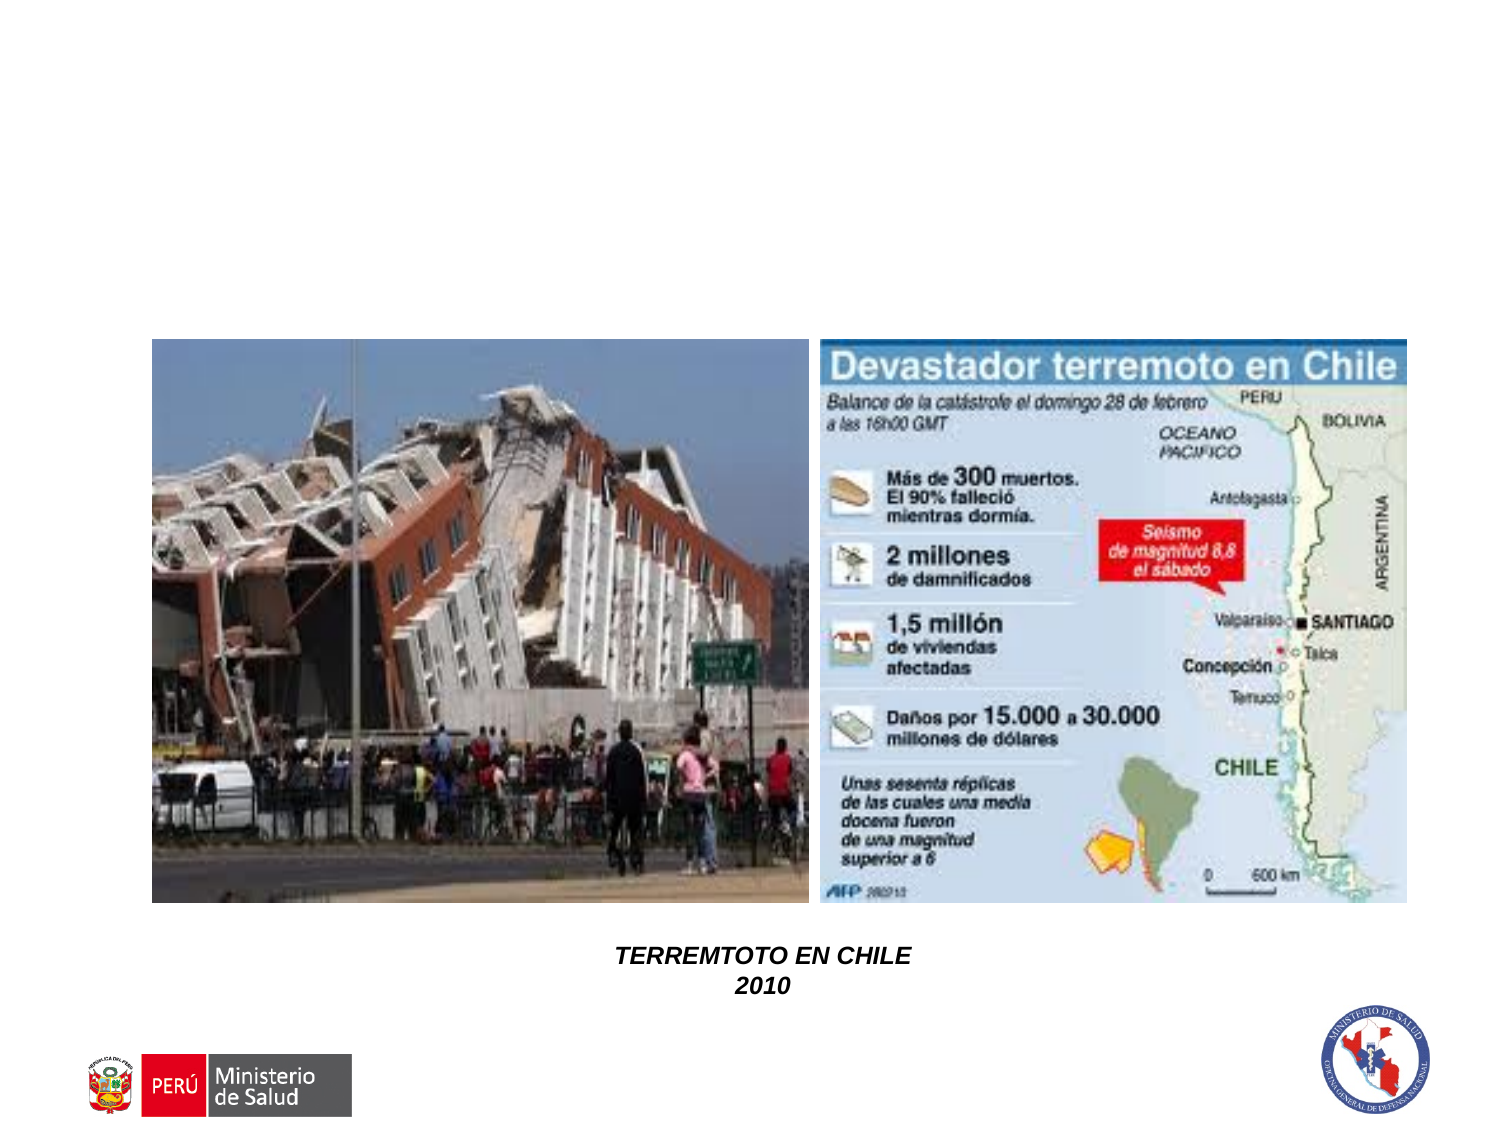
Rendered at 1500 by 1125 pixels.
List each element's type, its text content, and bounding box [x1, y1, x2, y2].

picture [79, 1054, 352, 1117]
picture [820, 339, 1407, 903]
picture [152, 339, 809, 903]
text_box TERREMTOTO EN CHILE 2010 [599, 931, 927, 1007]
picture [1321, 1005, 1430, 1114]
